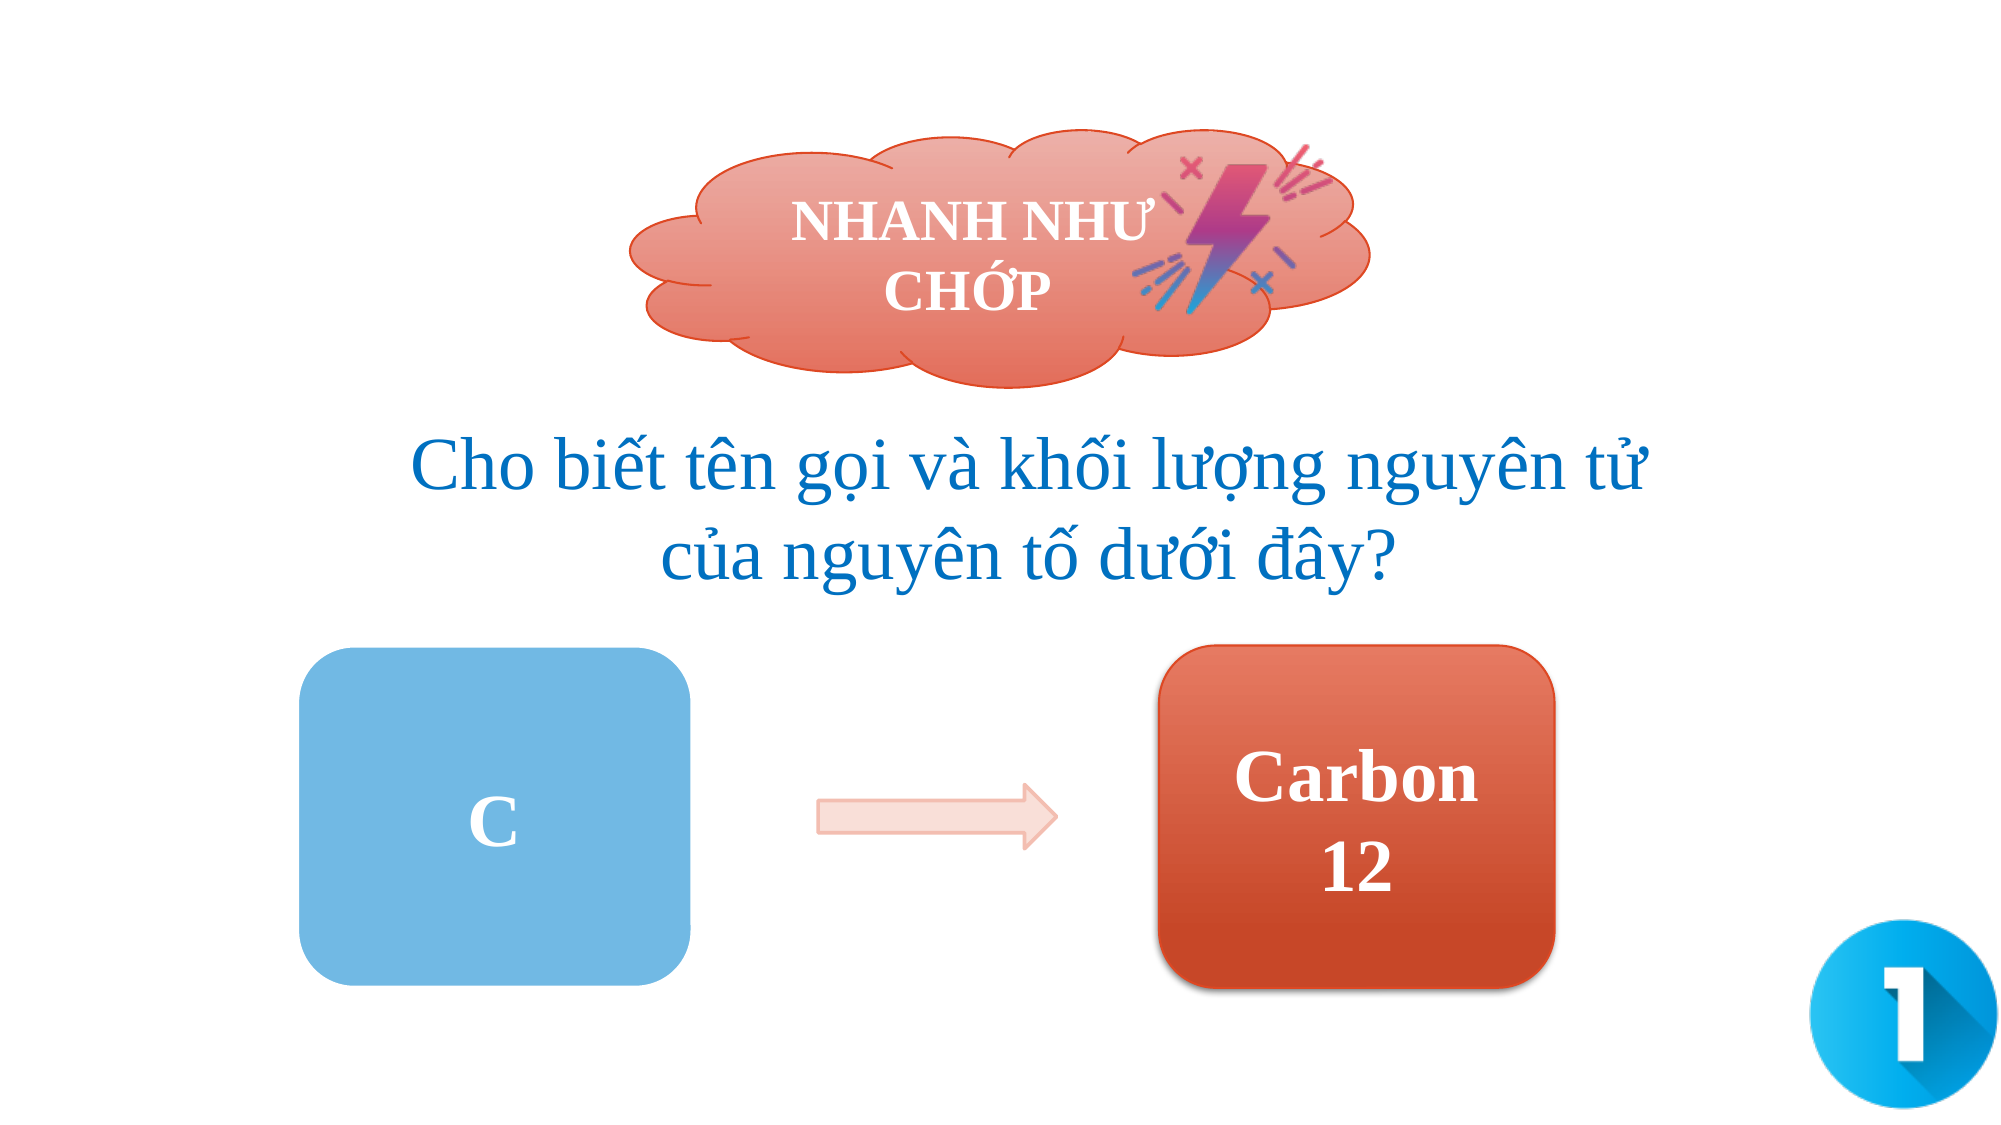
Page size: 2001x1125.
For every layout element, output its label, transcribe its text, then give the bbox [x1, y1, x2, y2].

text_box Cho biết tên gọi và khối lượng nguyên tử của nguyên tố dưới đây? [386, 407, 1673, 602]
text_box NHANH NHƯ CHỚP [628, 129, 1248, 389]
picture [1131, 128, 1333, 330]
text_box [816, 782, 1058, 851]
text_box C [294, 643, 695, 990]
text_box NHANH NHƯ CHỚP [1339, 180, 1371, 294]
text_box Carbon 12 [1157, 644, 1556, 989]
picture [1807, 918, 2000, 1111]
